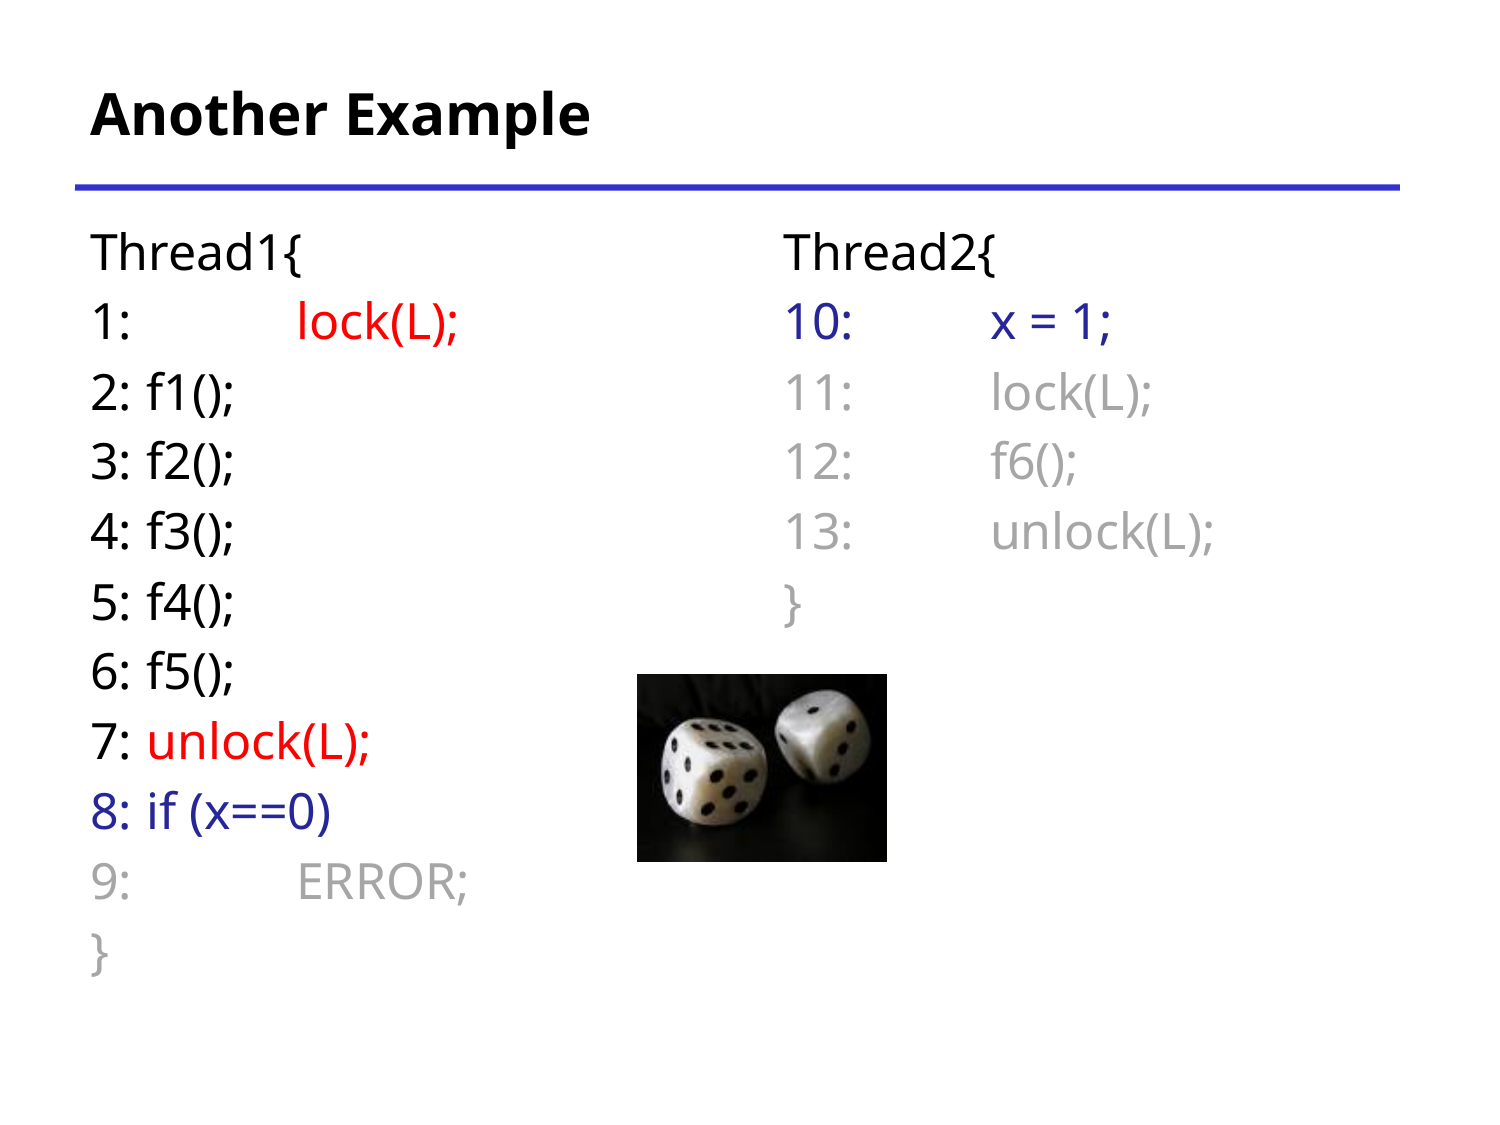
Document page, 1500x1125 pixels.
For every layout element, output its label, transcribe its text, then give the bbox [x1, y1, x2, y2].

picture [637, 674, 887, 862]
title Another Example [74, 49, 1401, 176]
list Thread2{ 10: x = 1; 11: lock(L); 12: f6(); 13: unlock(L); } [768, 212, 1438, 988]
list Thread1{ 1: lock(L); 2: f1(); 3: f2(); 4: f3(); 5: f4(); 6: f5(); 7: unlock(L); 8: if (x==0) 9: ERROR; } [74, 212, 744, 988]
